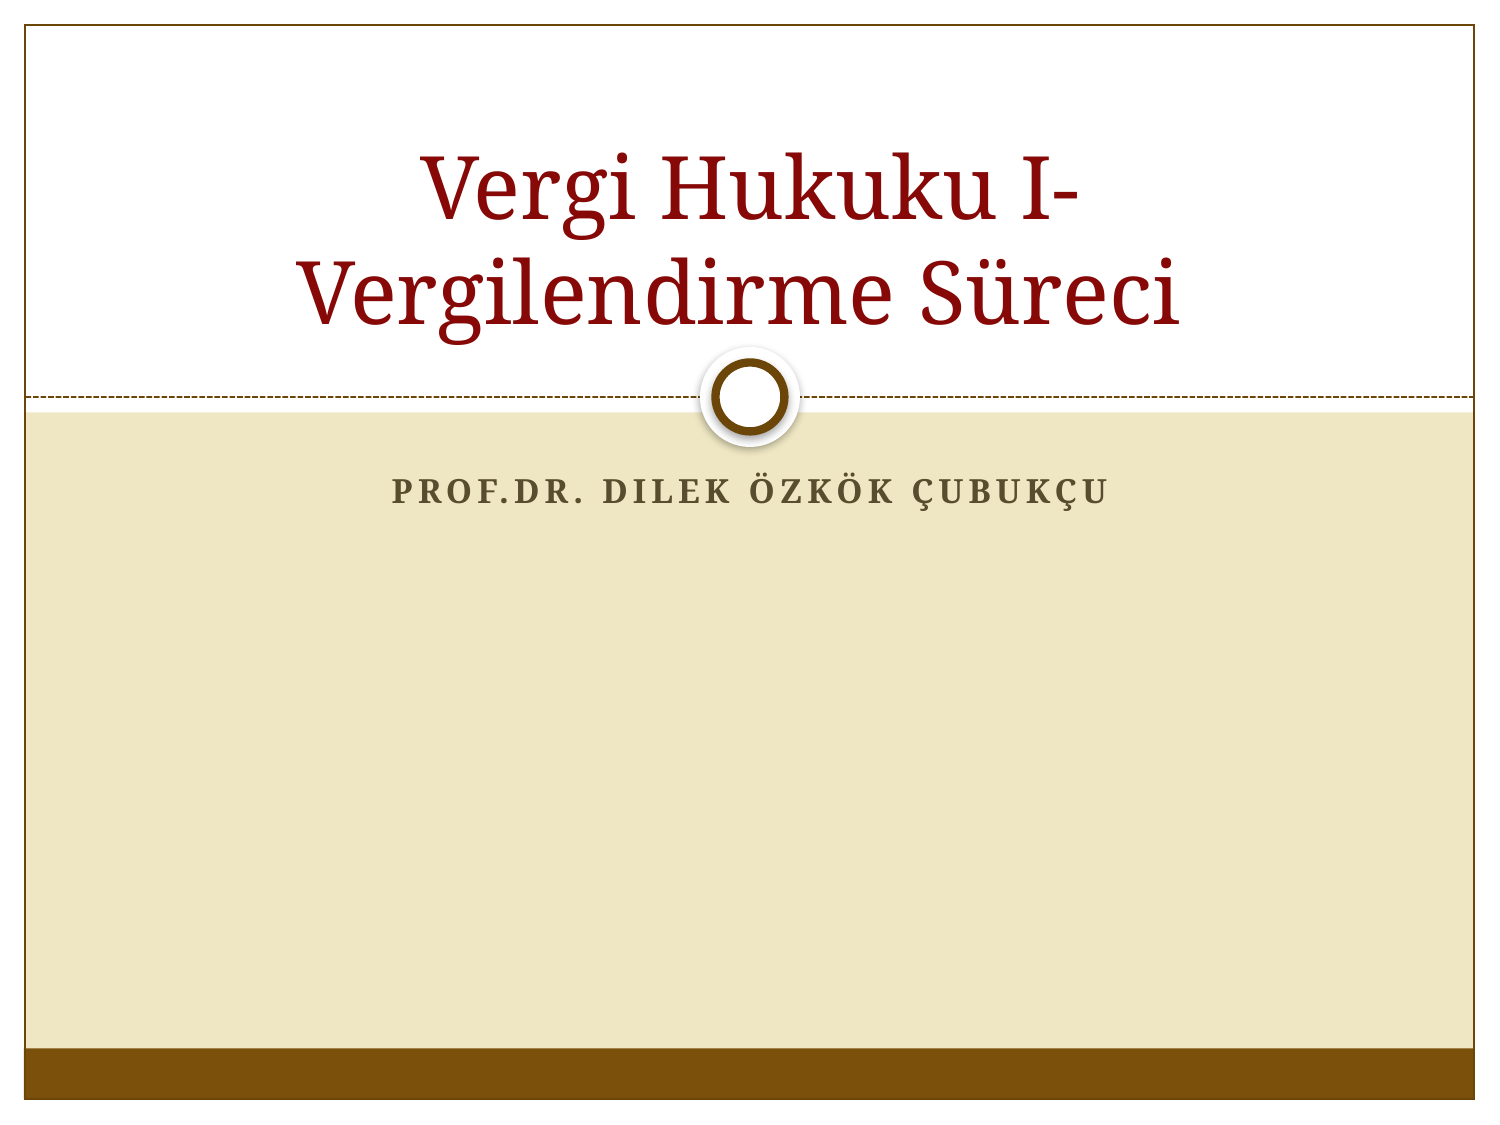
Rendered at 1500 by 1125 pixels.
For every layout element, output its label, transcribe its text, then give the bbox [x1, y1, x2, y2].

title Vergi Hukuku I- Vergilendirme Süreci [112, 62, 1388, 350]
subtitle Prof.Dr. Dilek ÖZKÖK ÇUBUKÇU [225, 462, 1275, 750]
